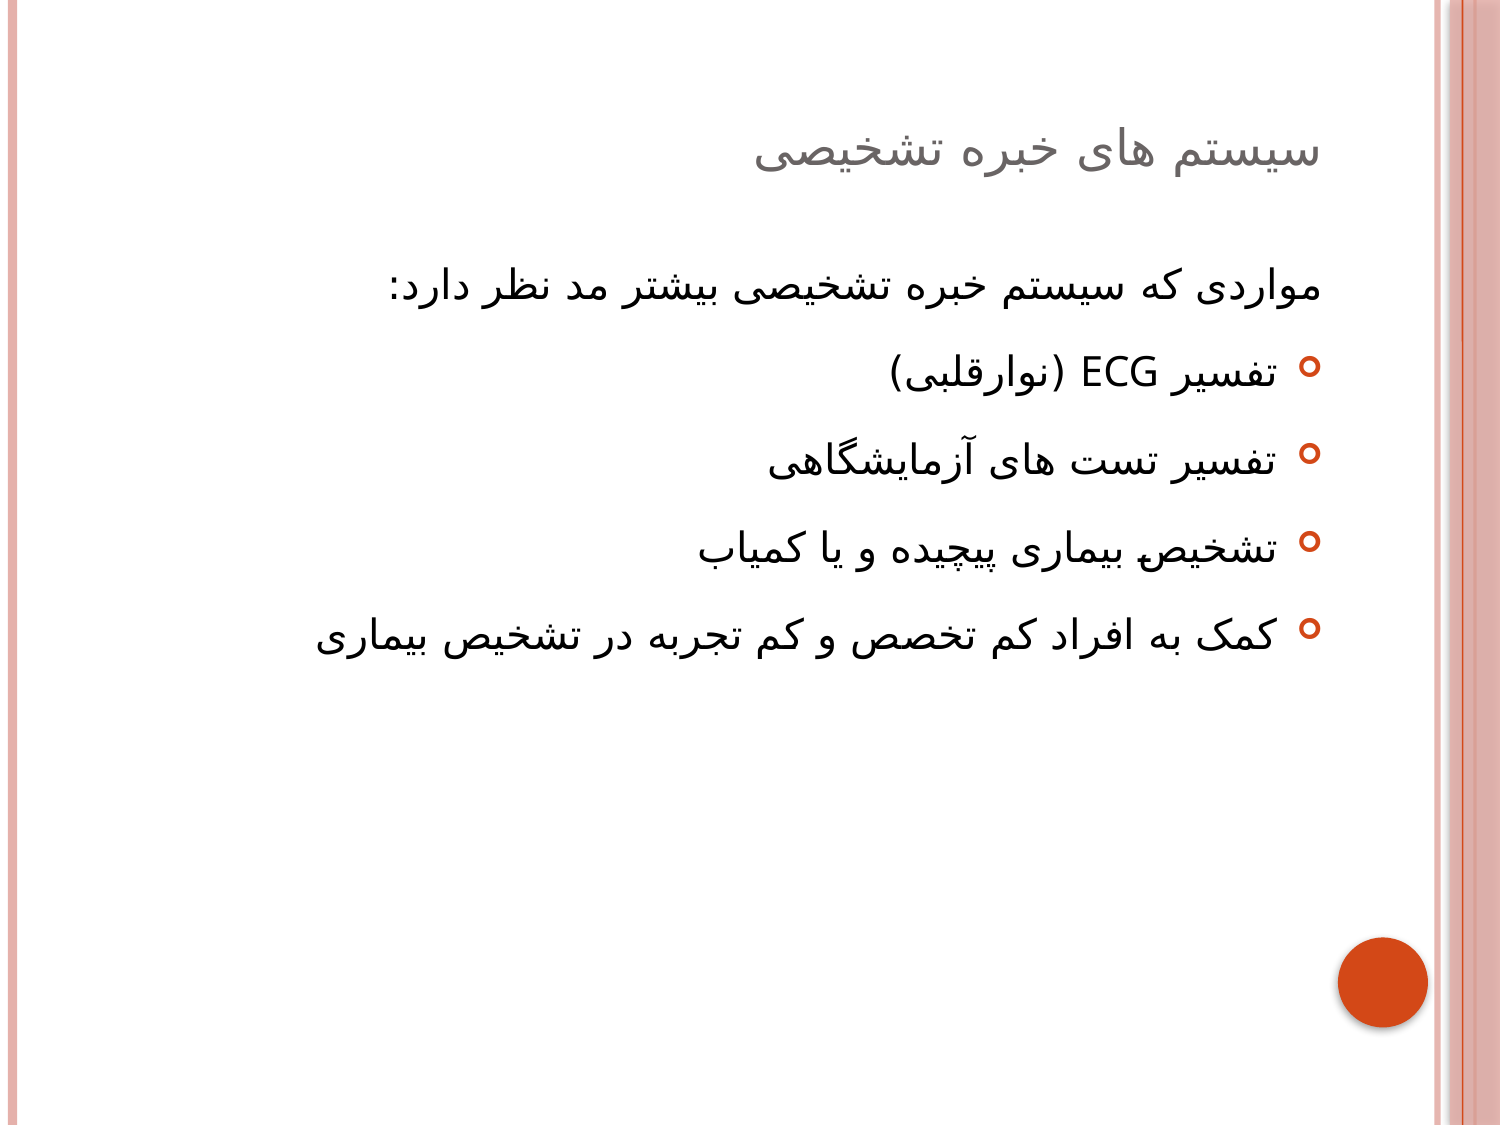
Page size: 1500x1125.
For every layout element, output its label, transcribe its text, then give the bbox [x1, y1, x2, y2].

title سیستم های خبره تشخیصی [112, 75, 1338, 183]
list مواردی که سیستم خبره تشخیصی بیشتر مد نظر دارد: تفسیر ECG (نوارقلبی) تفسیر تست های آزمایشگاهی تشخیص بیماری پیچیده و یا کمیاب کمک به افراد کم تخصص و کم تجربه در تشخیص بیماری [112, 224, 1338, 1025]
